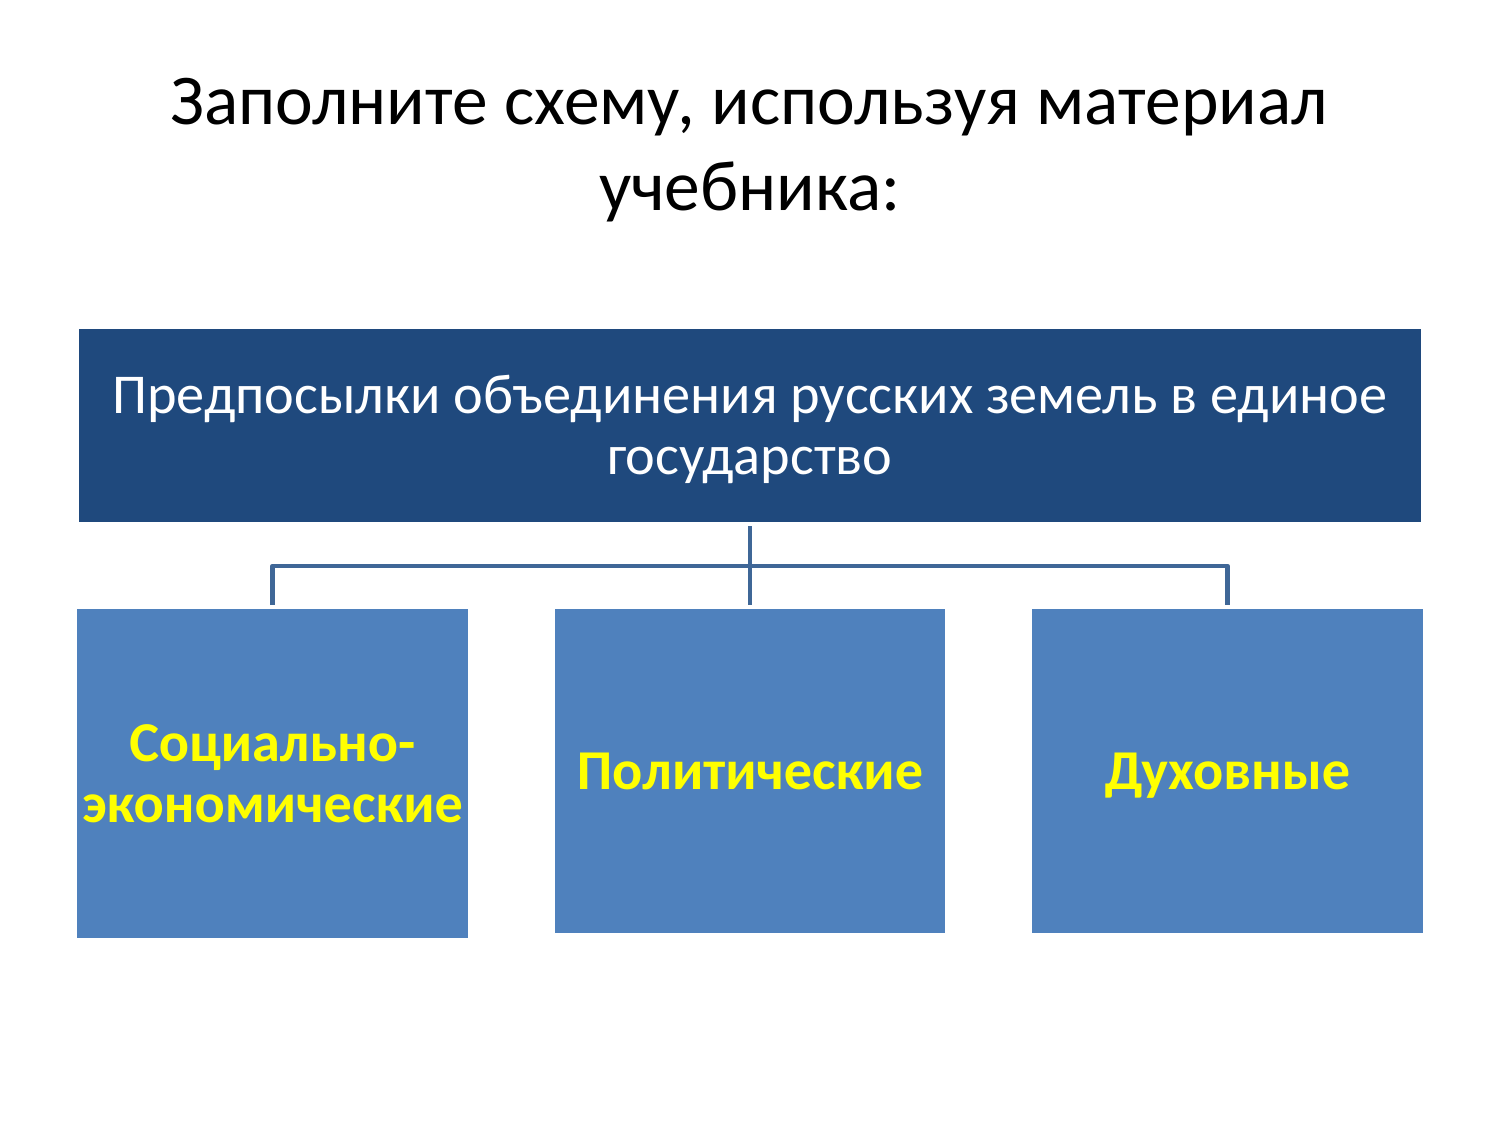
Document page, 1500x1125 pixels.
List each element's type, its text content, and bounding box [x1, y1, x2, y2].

title Заполните схему, используя материал учебника: [75, 45, 1425, 233]
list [74, 262, 1426, 1006]
